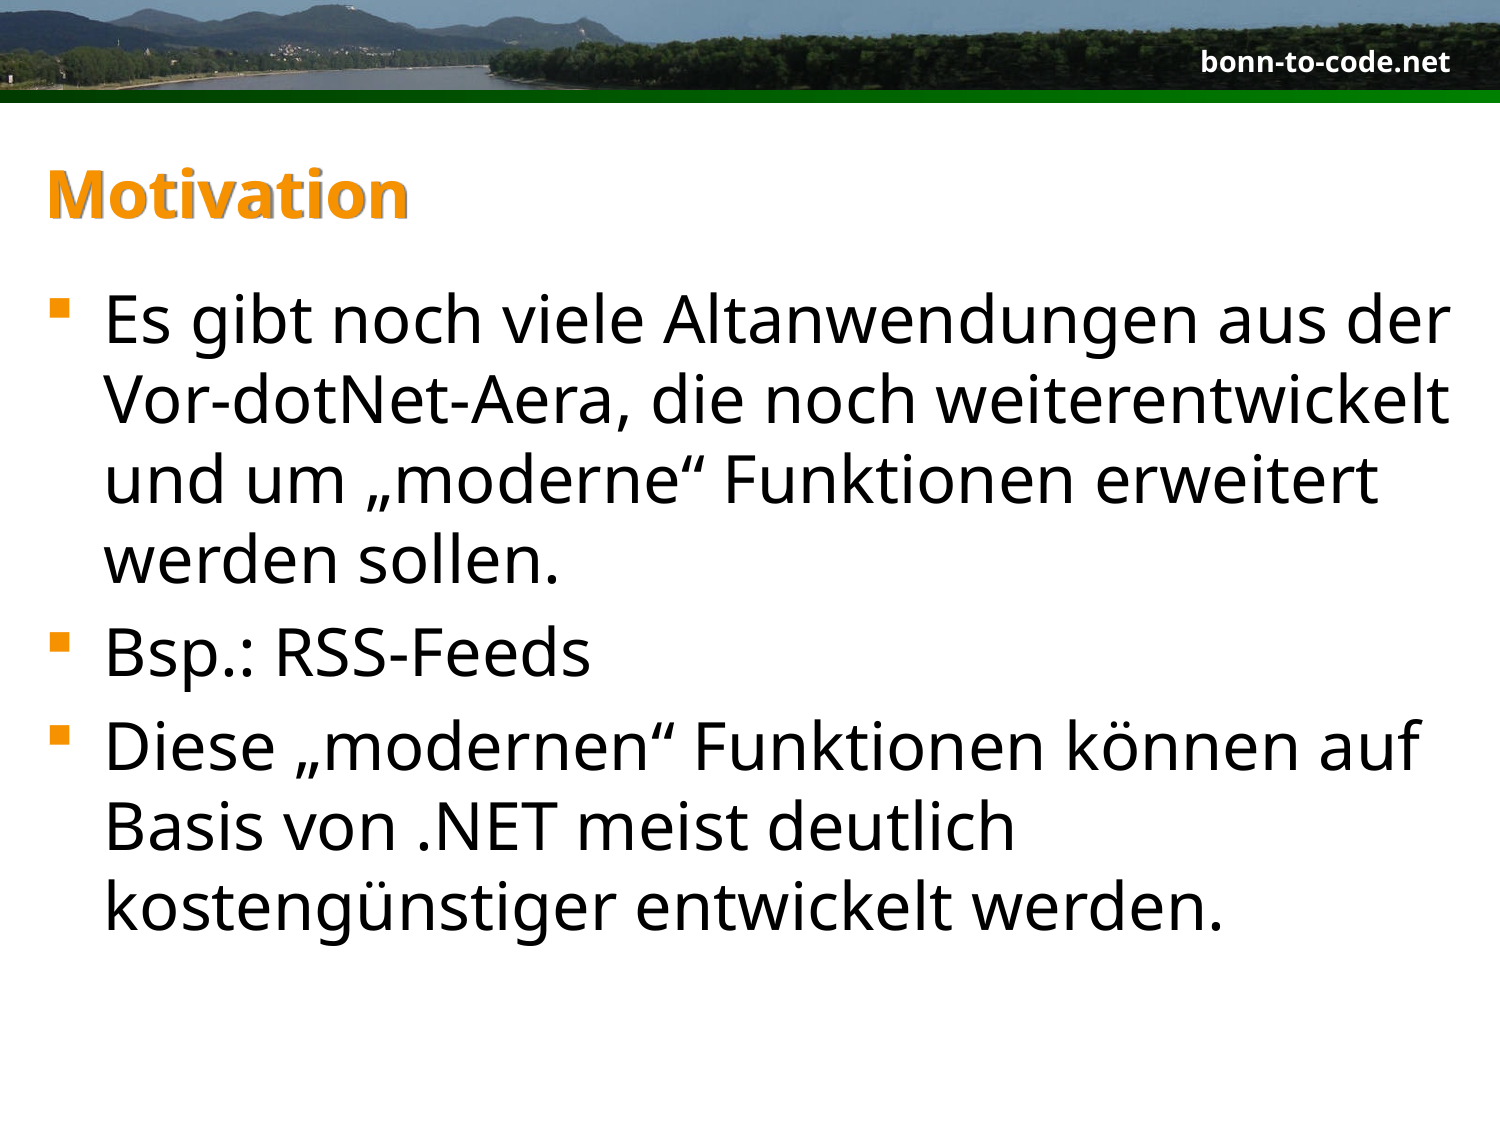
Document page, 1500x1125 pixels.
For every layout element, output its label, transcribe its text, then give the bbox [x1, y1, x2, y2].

title Motivation [29, 113, 1471, 269]
picture [0, 0, 1500, 90]
list Es gibt noch viele Altanwendungen aus der Vor-dotNet-Aera, die noch weiterentwickelt und um „moderne“ Funktionen erweitert werden sollen. Bsp.: RSS-Feeds Diese „modernen“ Funktionen können auf Basis von .NET meist deutlich kostengünstiger entwickelt werden. [29, 269, 1471, 1125]
